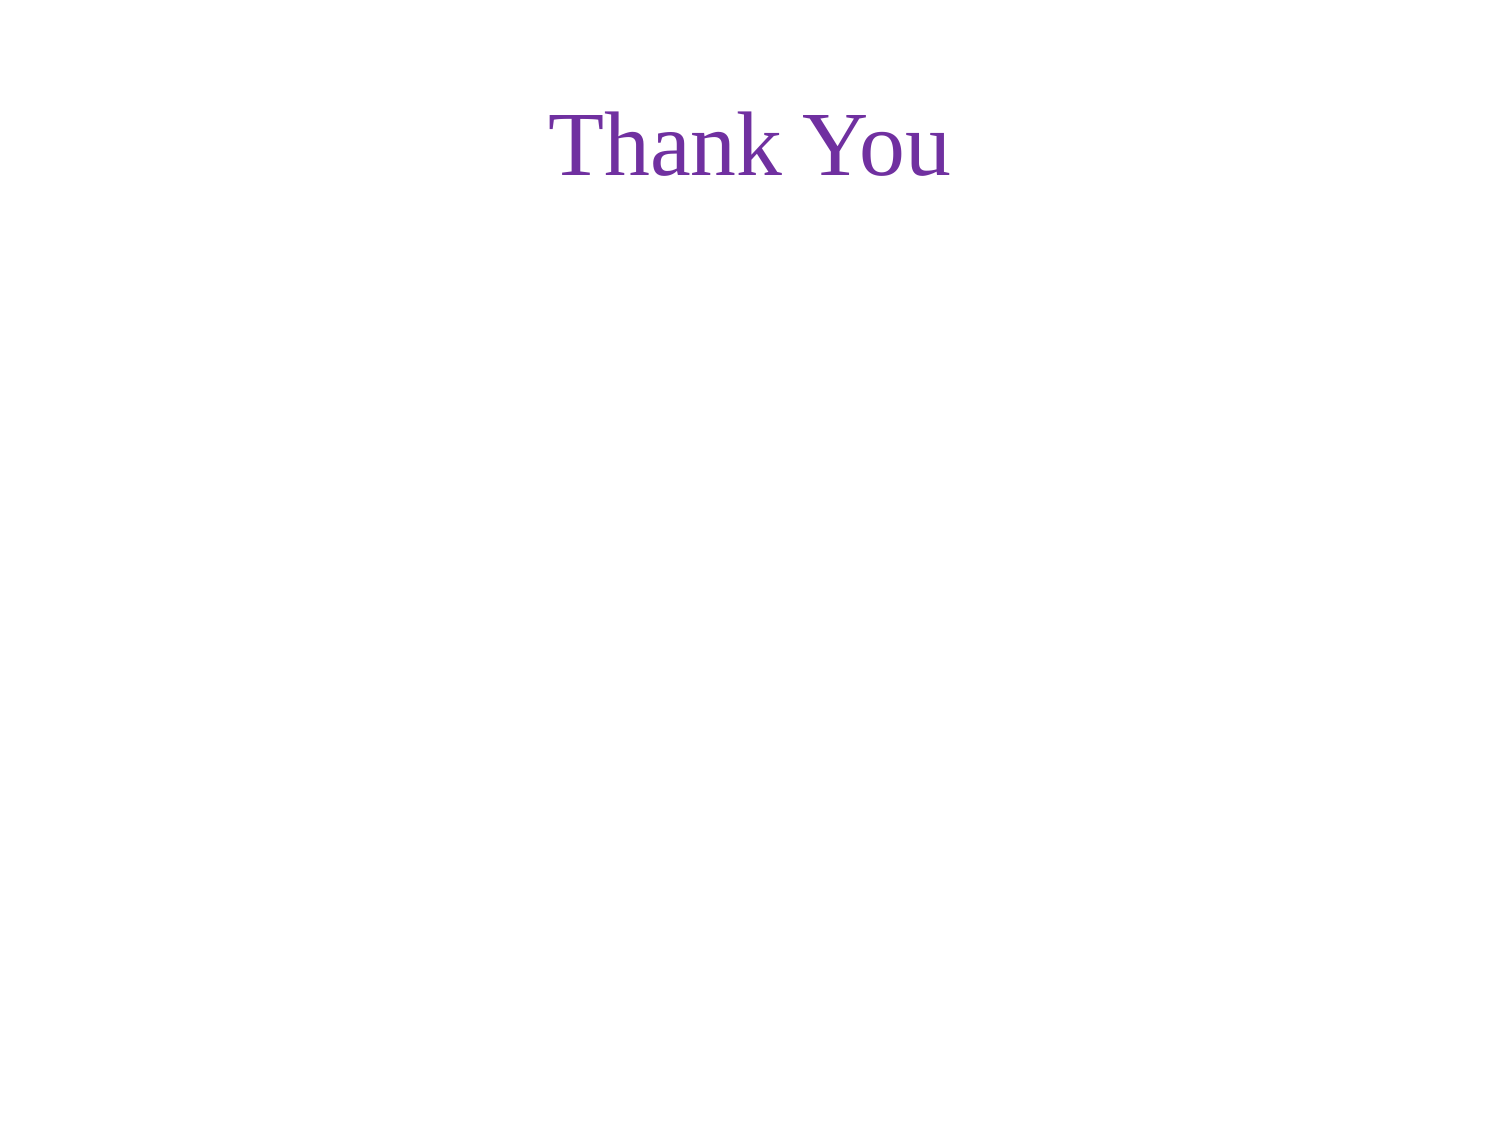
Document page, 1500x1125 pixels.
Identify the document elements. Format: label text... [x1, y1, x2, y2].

title Thank You [75, 45, 1425, 233]
